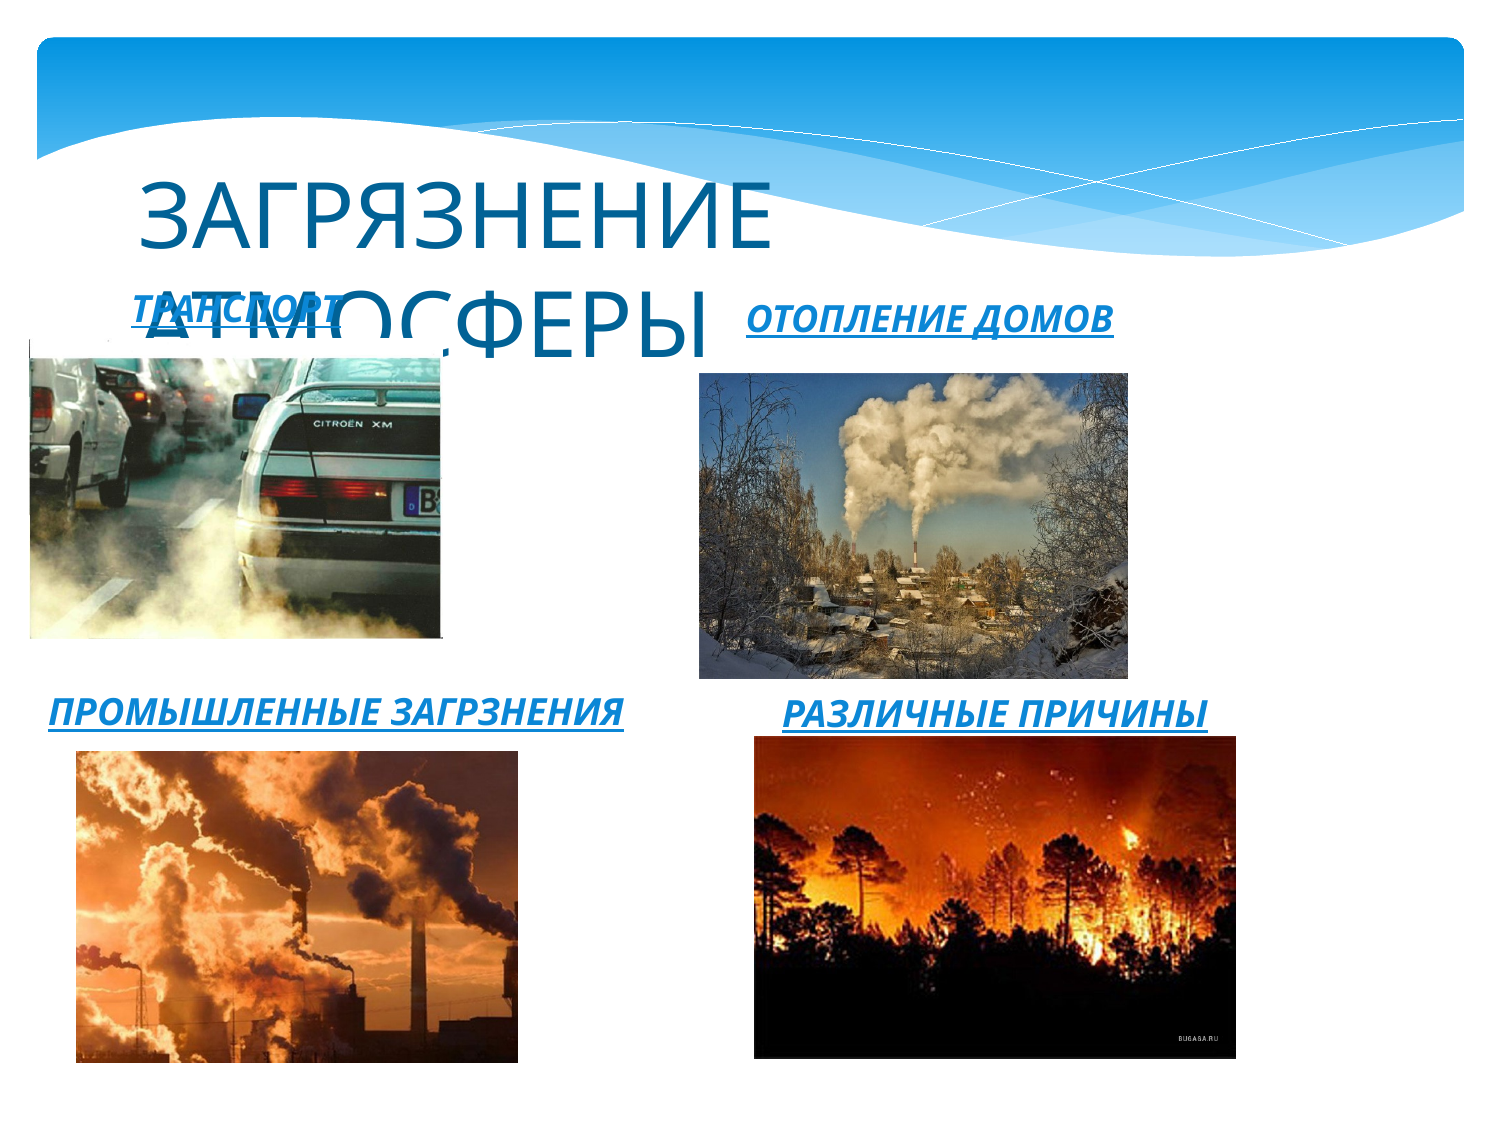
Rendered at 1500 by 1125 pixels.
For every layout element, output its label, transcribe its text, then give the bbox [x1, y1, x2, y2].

text_box ЗАГРЯЗНЕНИЕ АТМОСФЕРЫ [123, 148, 1341, 384]
text_box ПРОМЫШЛЕННЫЕ ЗАГРЗНЕНИЯ [0, 681, 693, 741]
text_box РАЗЛИЧНЫЕ ПРИЧИНЫ [649, 682, 1341, 743]
text_box ОТОПЛЕНИЕ ДОМОВ [643, 287, 1217, 348]
picture [699, 373, 1129, 680]
text_box ТРАНСПОРТ [41, 277, 432, 336]
picture [753, 736, 1237, 1059]
picture [29, 338, 444, 640]
picture [76, 751, 518, 1063]
